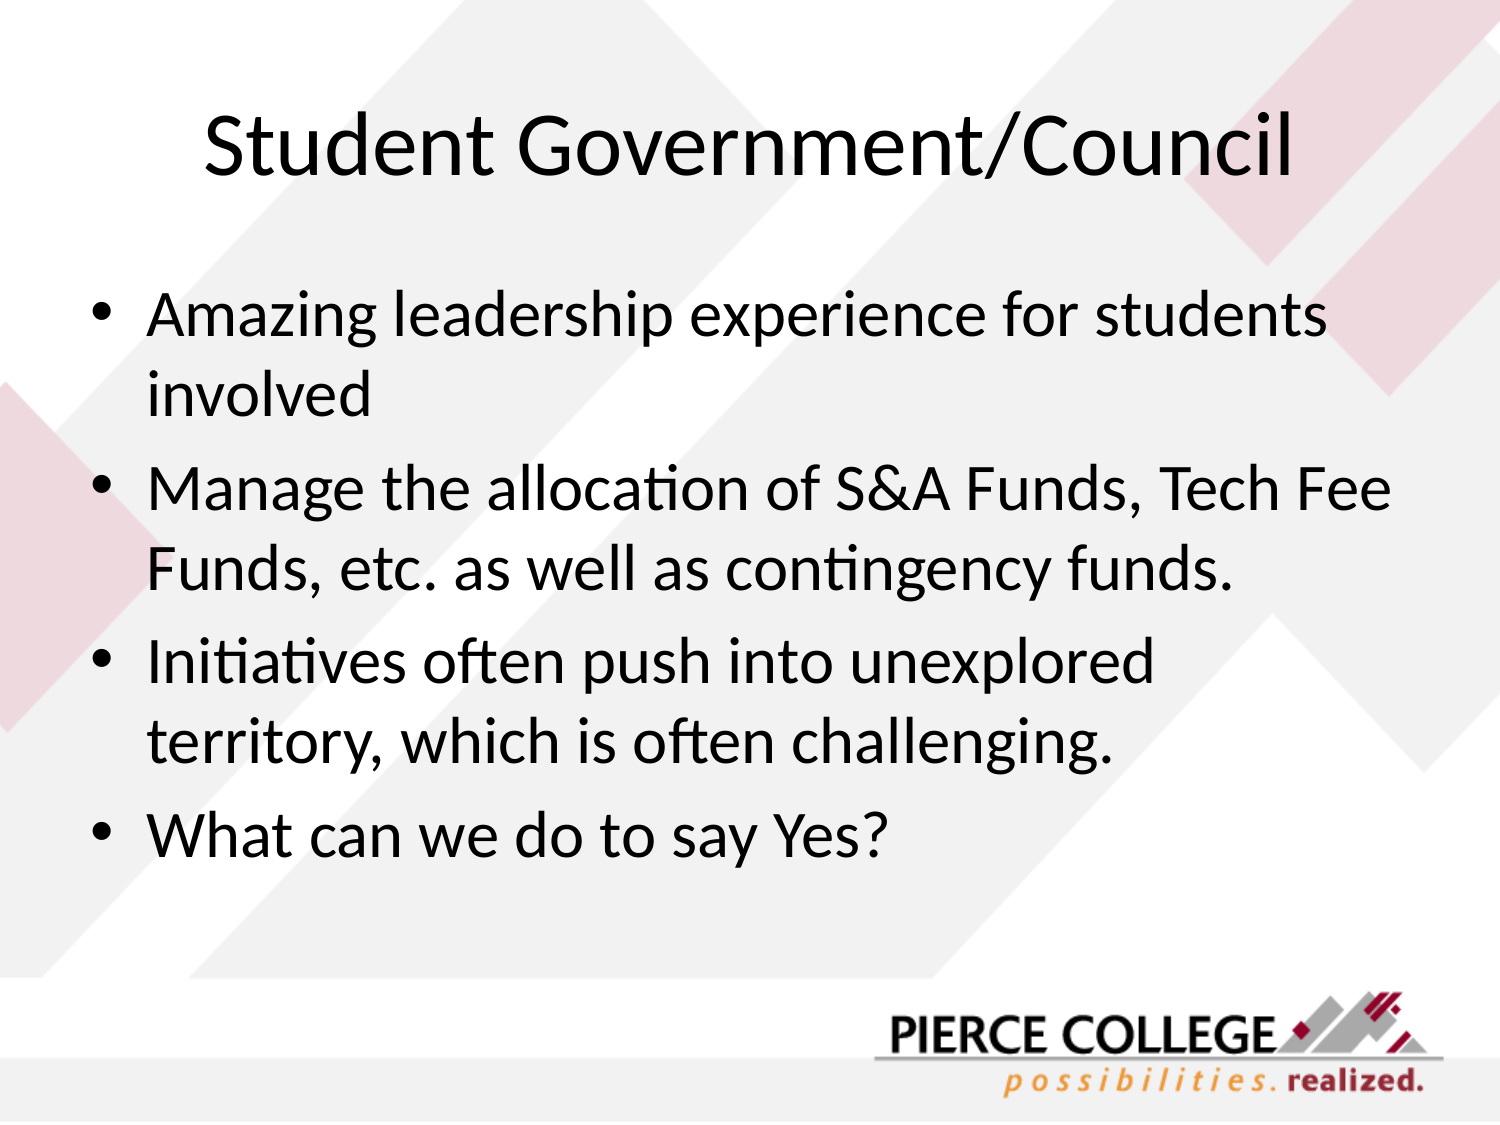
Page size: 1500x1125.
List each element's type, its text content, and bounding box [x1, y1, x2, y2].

list Amazing leadership experience for students involved Manage the allocation of S&A Funds, Tech Fee Funds, etc. as well as contingency funds. Initiatives often push into unexplored territory, which is often challenging. What can we do to say Yes? [75, 262, 1425, 1005]
picture [0, 0, 1500, 1125]
title Student Government/Council [75, 45, 1425, 233]
